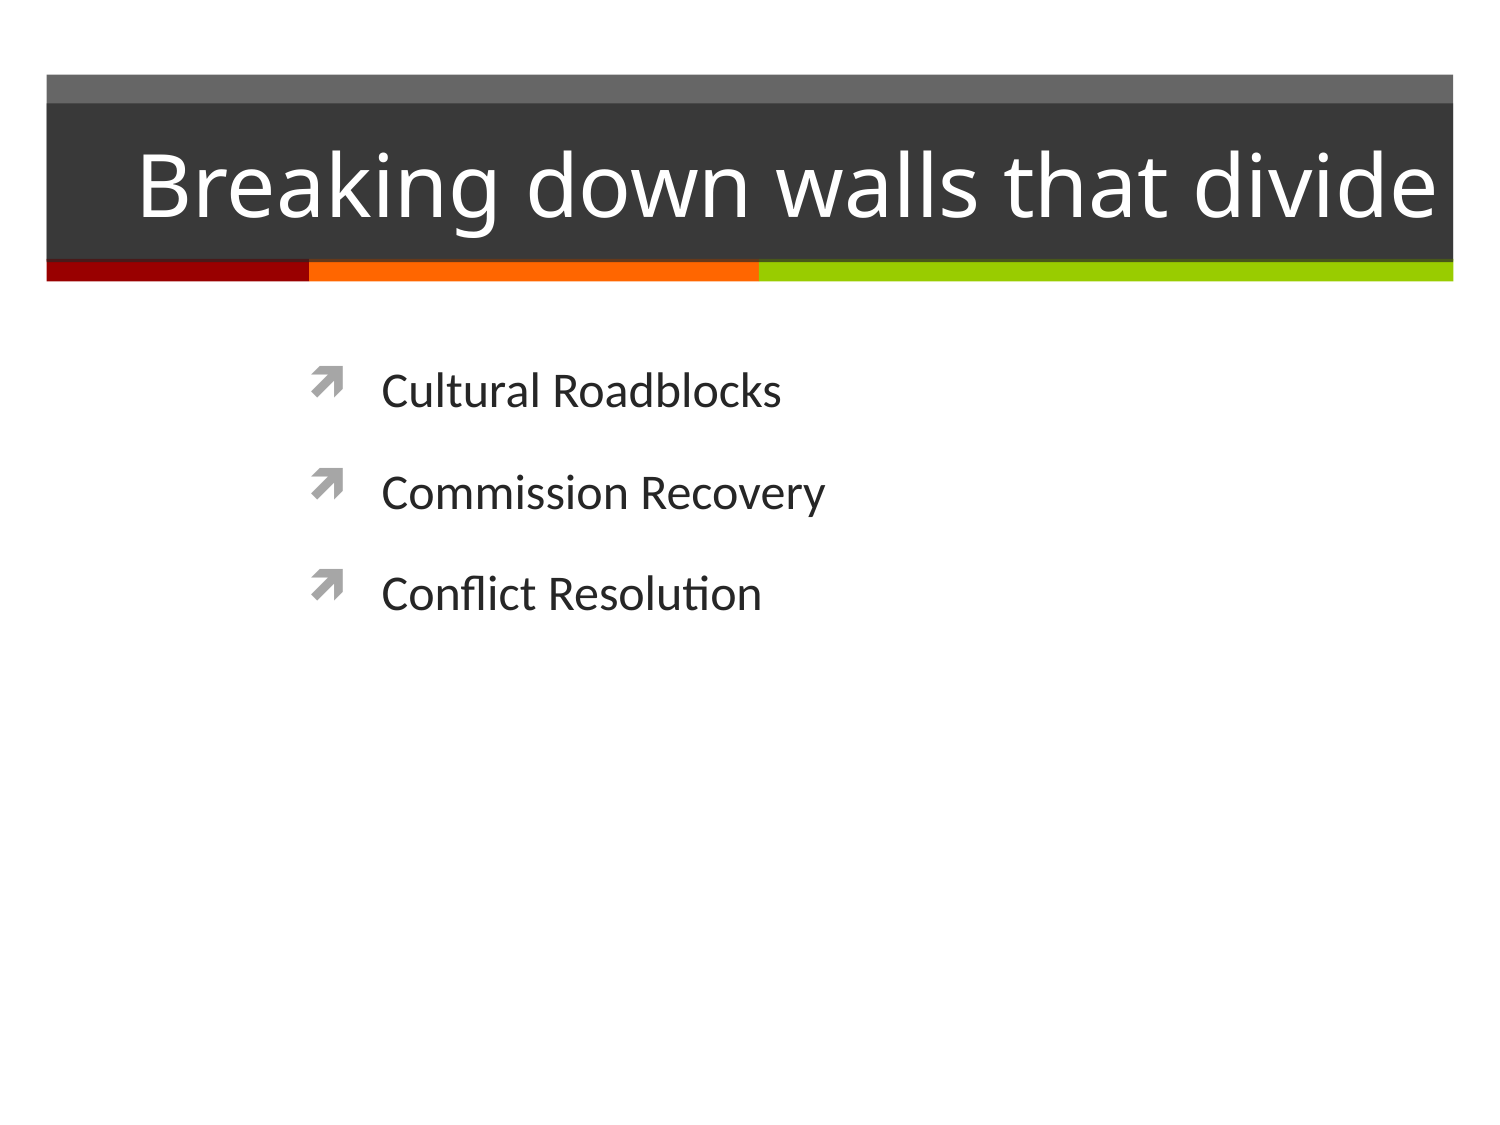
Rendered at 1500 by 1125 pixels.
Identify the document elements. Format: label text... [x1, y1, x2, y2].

title Breaking down walls that divide [46, 103, 1454, 263]
list Cultural Roadblocks Commission Recovery Conflict Resolution [292, 350, 1454, 1005]
